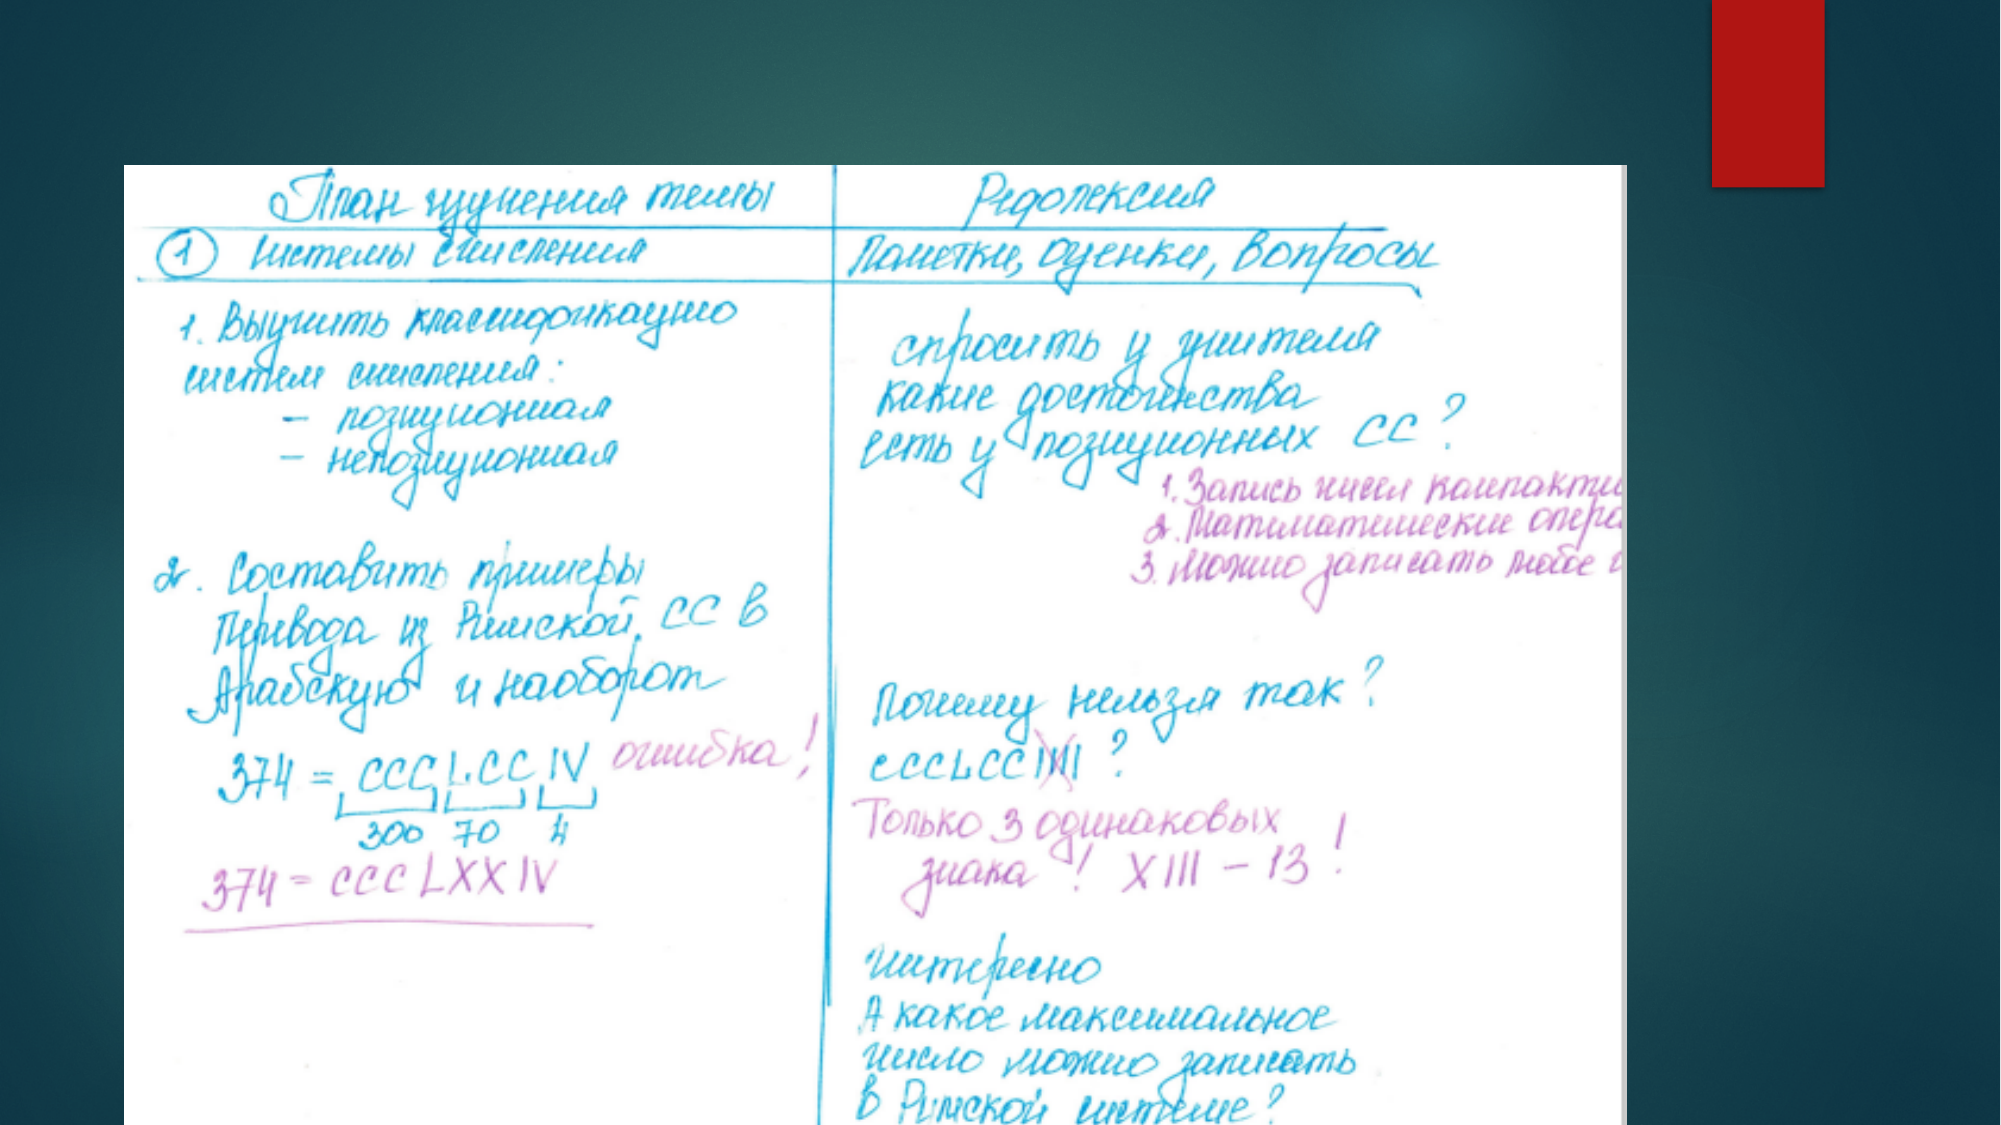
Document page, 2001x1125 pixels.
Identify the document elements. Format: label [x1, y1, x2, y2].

picture [0, 0, 1627, 1125]
